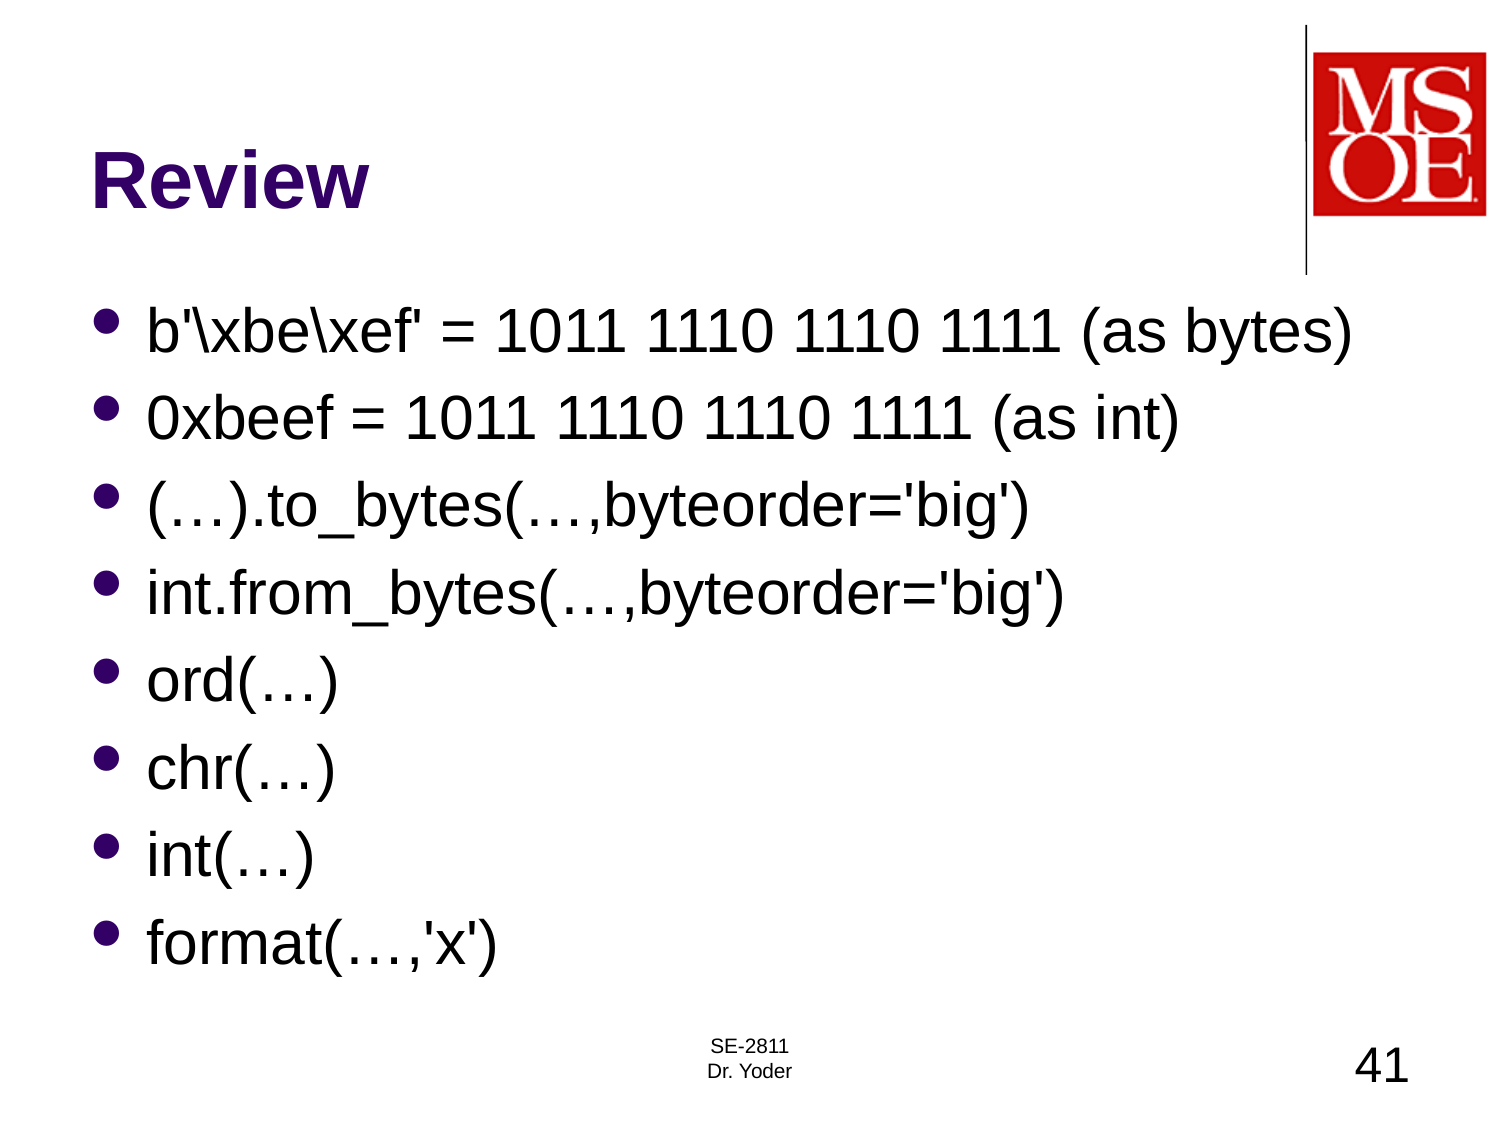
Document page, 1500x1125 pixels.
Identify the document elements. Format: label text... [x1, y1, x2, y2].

slide_number 41 [1074, 1024, 1426, 1101]
picture [1313, 37, 1488, 232]
title Review [74, 19, 1313, 233]
list b'\xbe\xef' = 1011 1110 1110 1111 (as bytes) 0xbeef = 1011 1110 1110 1111 (as int) (…).to_bytes(…,byteorder='big') int.from_bytes(…,byteorder='big') ord(…) chr(…) int(…) format(…,'x') [74, 281, 1426, 1006]
footer SE-2811 Dr. Yoder [512, 1024, 988, 1101]
